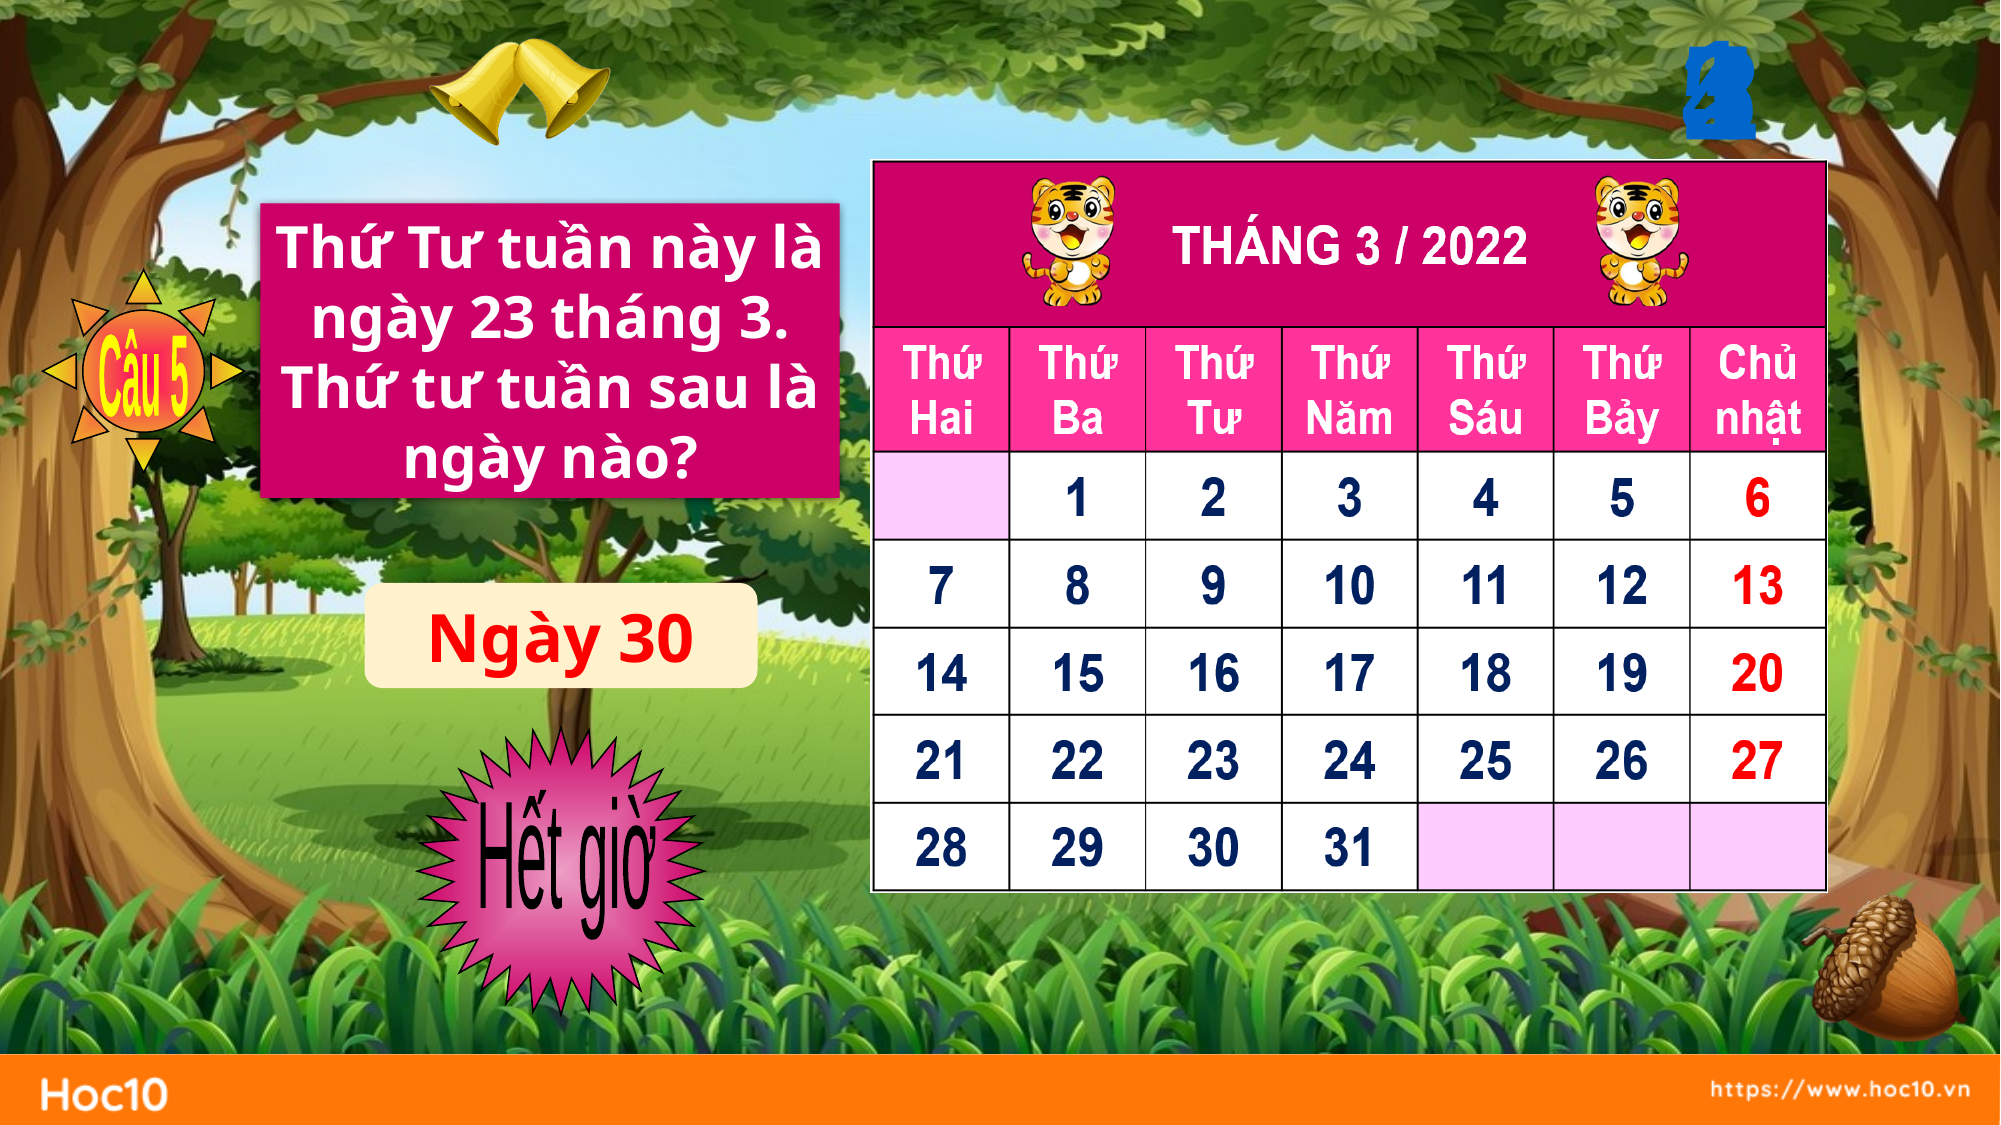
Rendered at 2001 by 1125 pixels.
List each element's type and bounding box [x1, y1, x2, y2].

picture [0, 0, 2001, 1125]
text_box [417, 727, 705, 1015]
